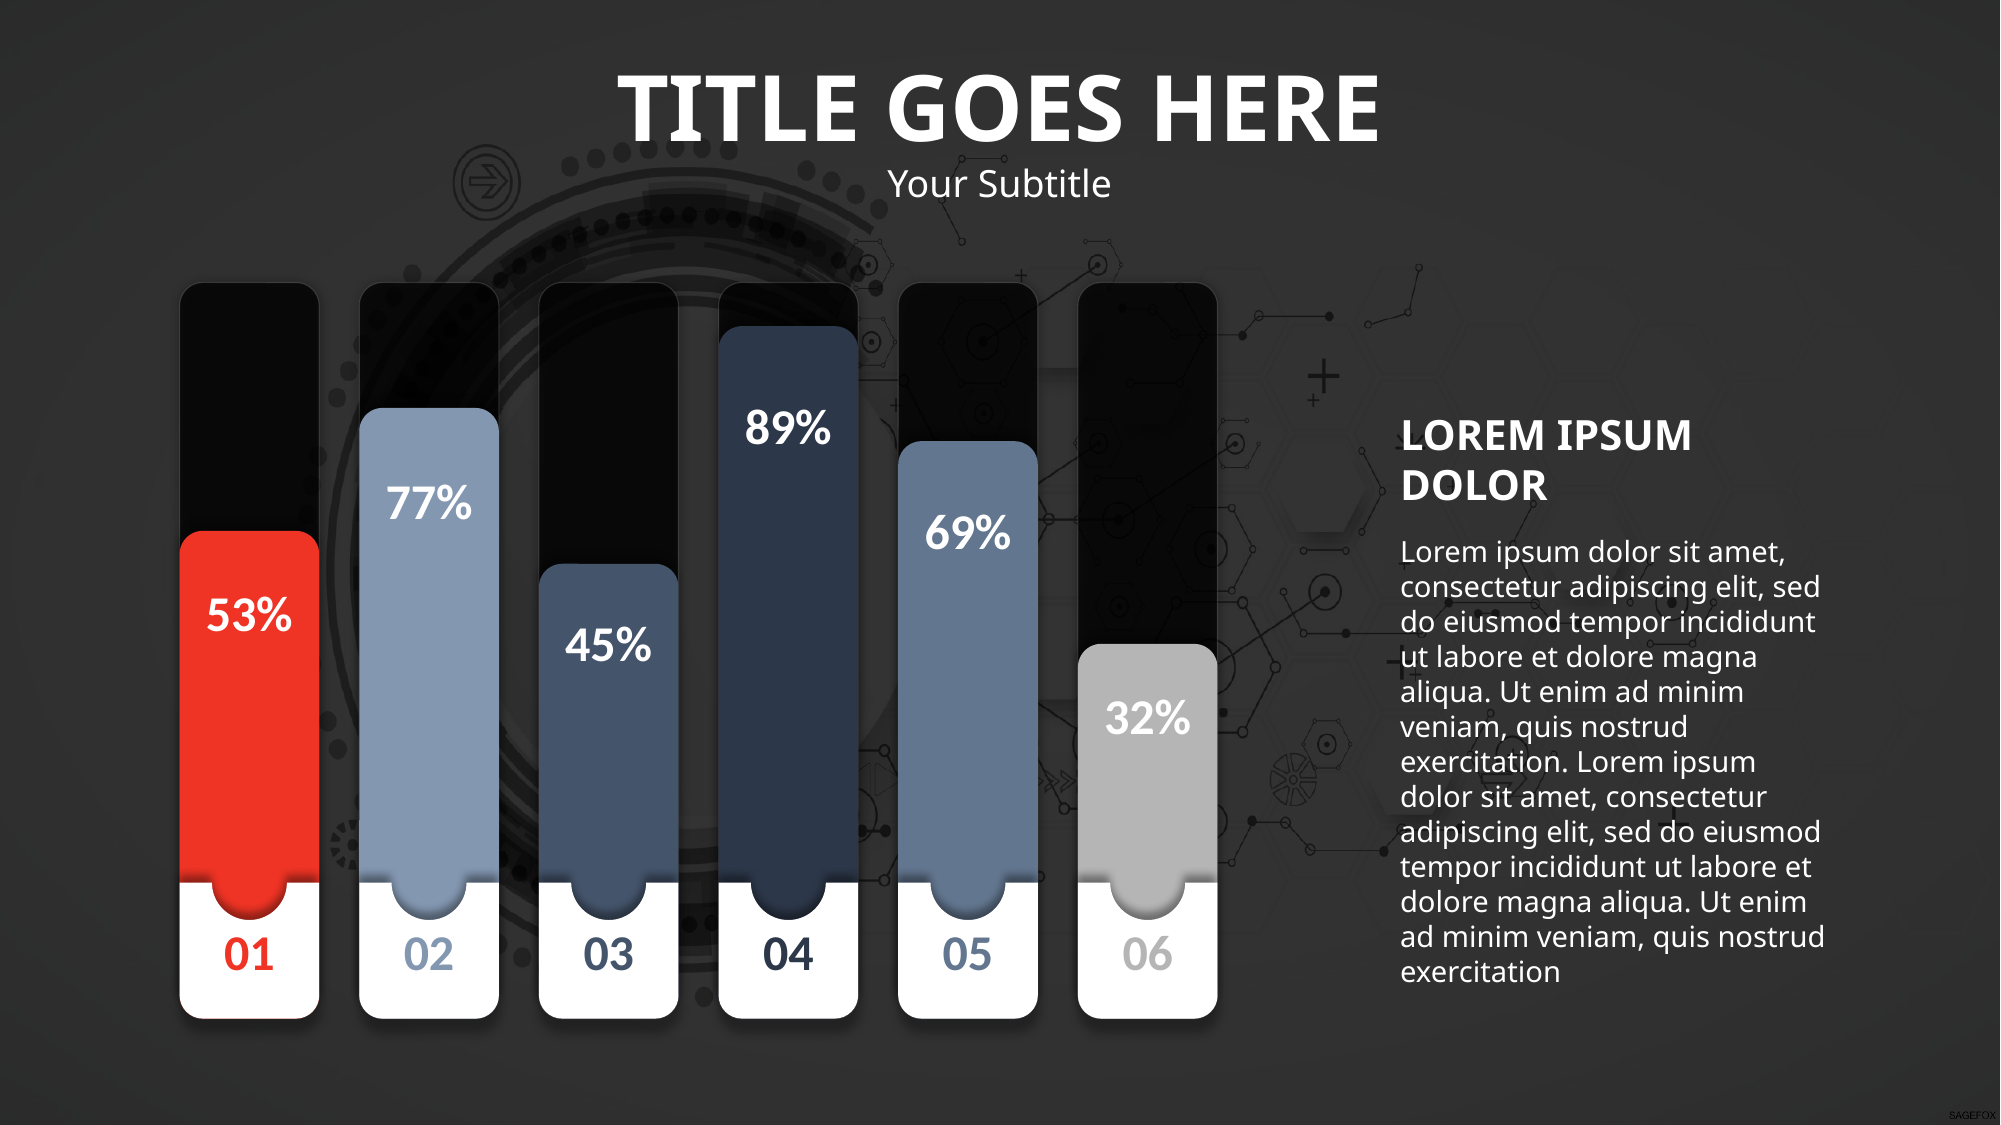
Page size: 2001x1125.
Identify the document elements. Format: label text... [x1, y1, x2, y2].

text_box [898, 441, 1038, 1019]
text_box LOREM IPSUM DOLOR Lorem ipsum dolor sit amet, consectetur adipiscing elit, sed do eiusmod tempor incididunt ut labore et dolore magna aliqua. Ut enim ad minim veniam, quis nostrud exercitation. Lorem ipsum dolor sit amet, consectetur adipiscing elit, sed do eiusmod tempor incididunt ut labore et dolore magna aliqua. Ut enim ad minim veniam, quis nostrud exercitation [1385, 400, 1849, 1076]
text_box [179, 530, 320, 1019]
text_box TITLE GOES HERE Your Subtitle [548, 42, 1452, 212]
text_box [897, 281, 1039, 446]
text_box [537, 281, 680, 568]
picture [0, 0, 2001, 1125]
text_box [538, 563, 679, 1019]
text_box [358, 281, 500, 410]
text_box [178, 281, 321, 535]
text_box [1077, 643, 1218, 1019]
text_box [1076, 281, 1219, 648]
text_box [717, 281, 860, 330]
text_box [359, 407, 499, 1019]
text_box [718, 326, 859, 1019]
